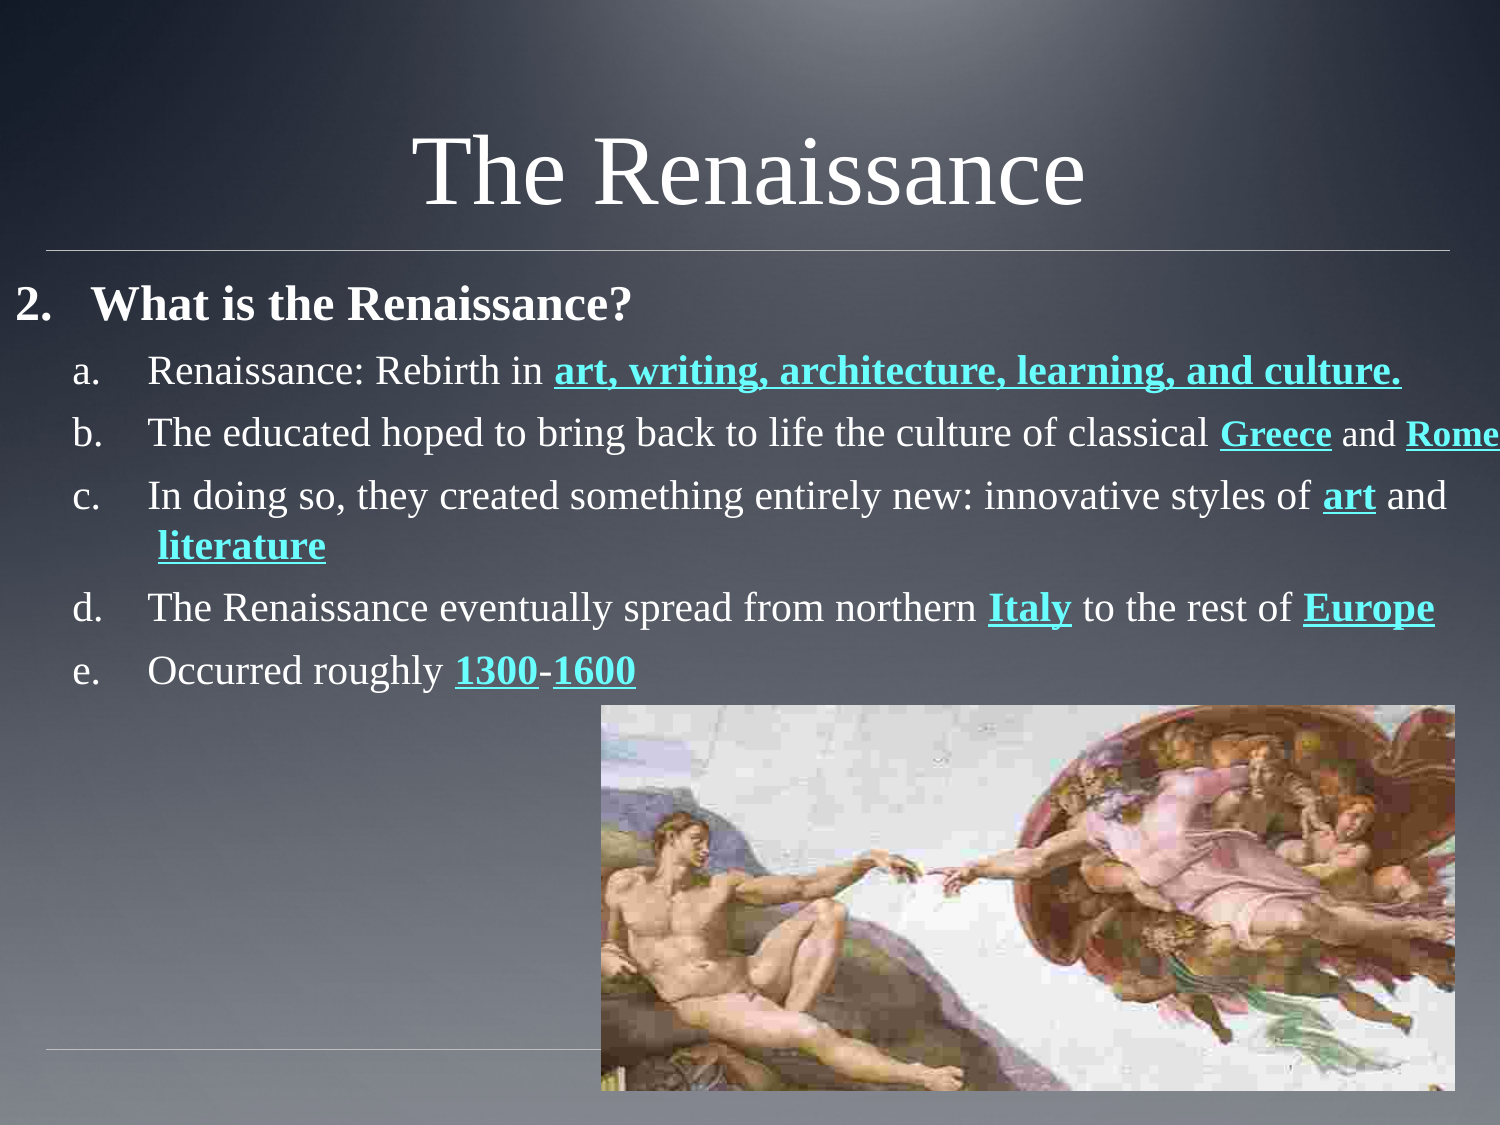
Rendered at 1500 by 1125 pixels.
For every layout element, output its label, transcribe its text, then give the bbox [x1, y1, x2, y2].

list What is the Renaissance? Renaissance: Rebirth in art, writing, architecture, learning, and culture. The educated hoped to bring back to life the culture of classical Greece and Rome In doing so, they created something entirely new: innovative styles of art and literature The Renaissance eventually spread from northern Italy to the rest of Europe Occurred roughly 1300-1600 [0, 262, 1500, 1024]
title The Renaissance [105, 17, 1394, 233]
picture [599, 703, 1457, 1093]
